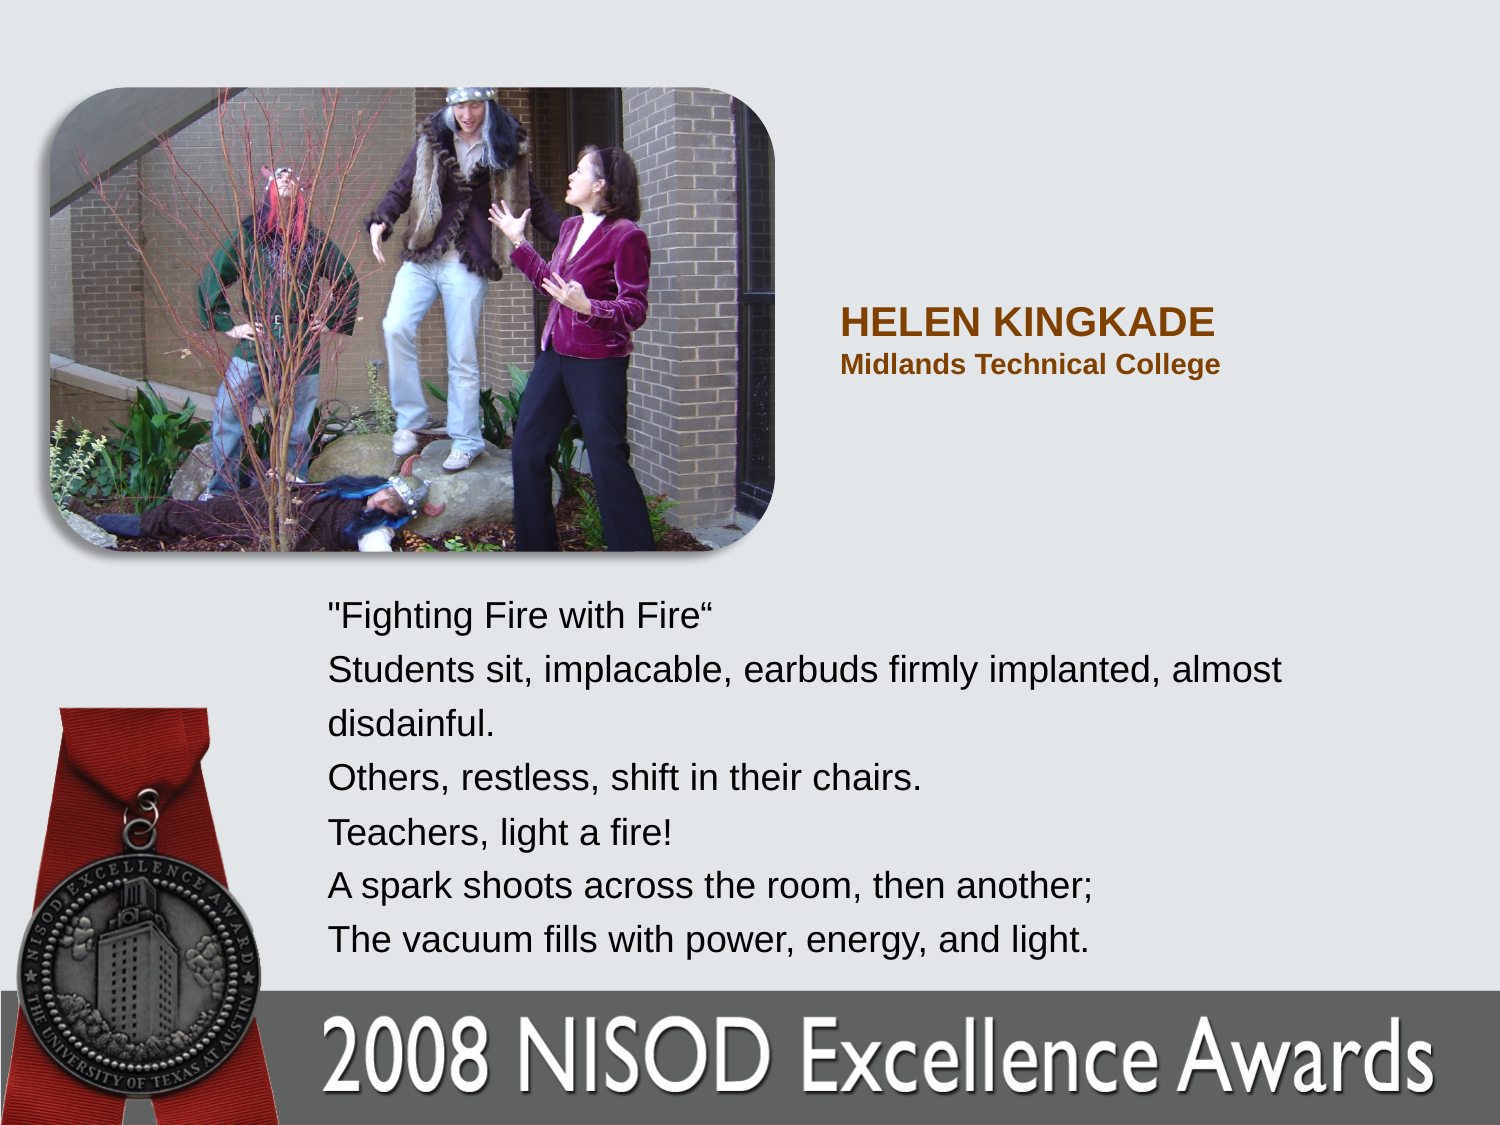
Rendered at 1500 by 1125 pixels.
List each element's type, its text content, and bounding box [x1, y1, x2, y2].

picture [0, 0, 1500, 1125]
title HELEN KINGKADE Midlands Technical College [825, 184, 1475, 388]
list "Fighting Fire with Fire“ Students sit, implacable, earbuds firmly implanted, almost disdainful. Others, restless, shift in their chairs. Teachers, light a fire! A spark shoots across the room, then another; The vacuum fills with power, energy, and light. [312, 575, 1425, 988]
